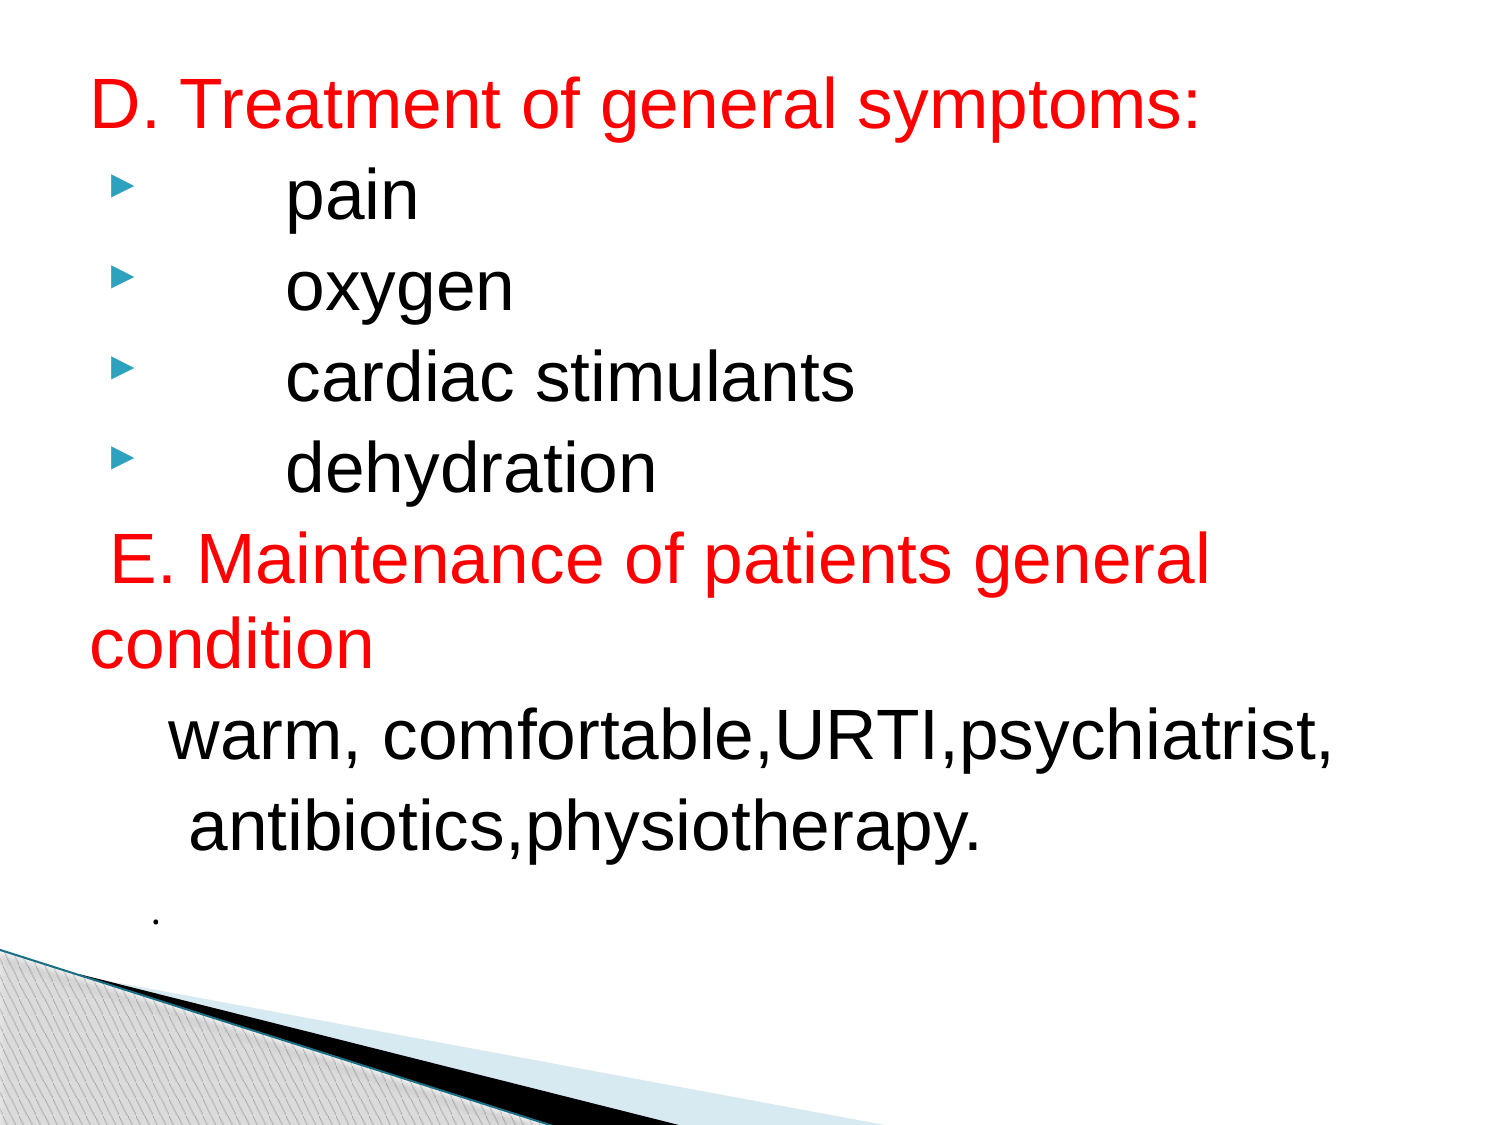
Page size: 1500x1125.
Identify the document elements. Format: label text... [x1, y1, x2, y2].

list D. Treatment of general symptoms: pain oxygen cardiac stimulants dehydration E. Maintenance of patients general condition warm, comfortable,URTI,psychiatrist, antibiotics,physiotherapy. . [75, 50, 1425, 1005]
